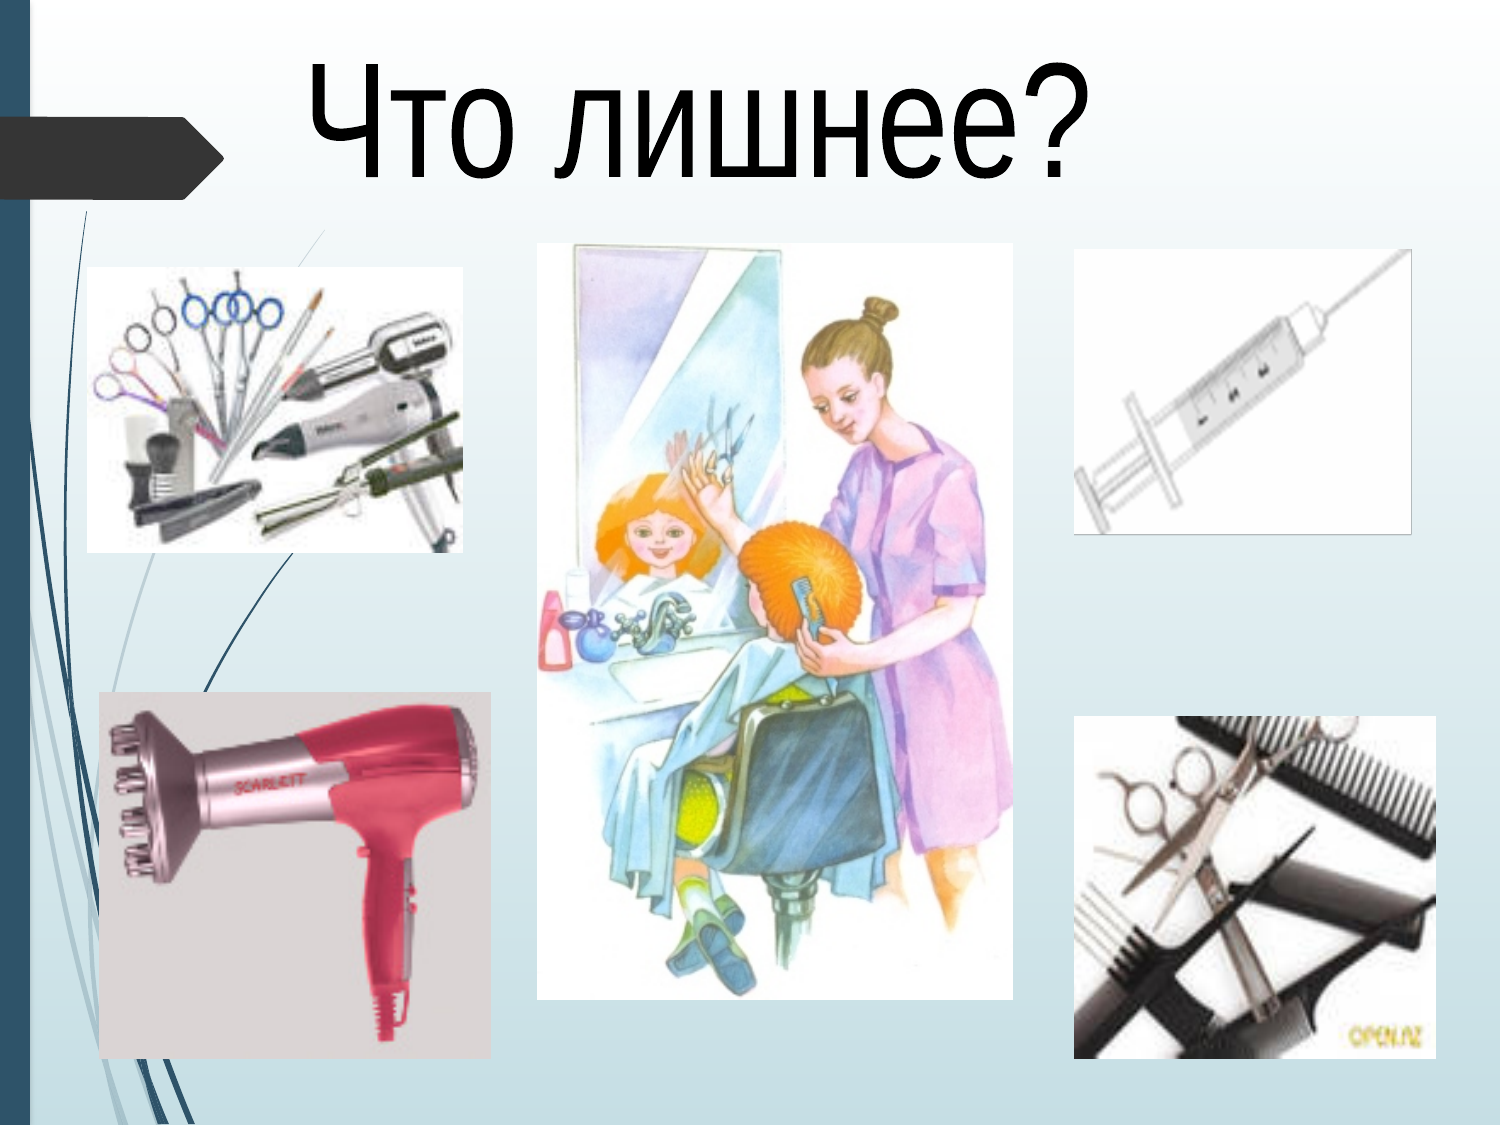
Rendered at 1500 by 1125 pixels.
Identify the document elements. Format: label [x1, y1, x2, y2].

picture [537, 243, 1013, 1000]
picture [1074, 249, 1424, 587]
picture [99, 692, 491, 1059]
picture [1074, 715, 1436, 1059]
picture [87, 266, 463, 554]
